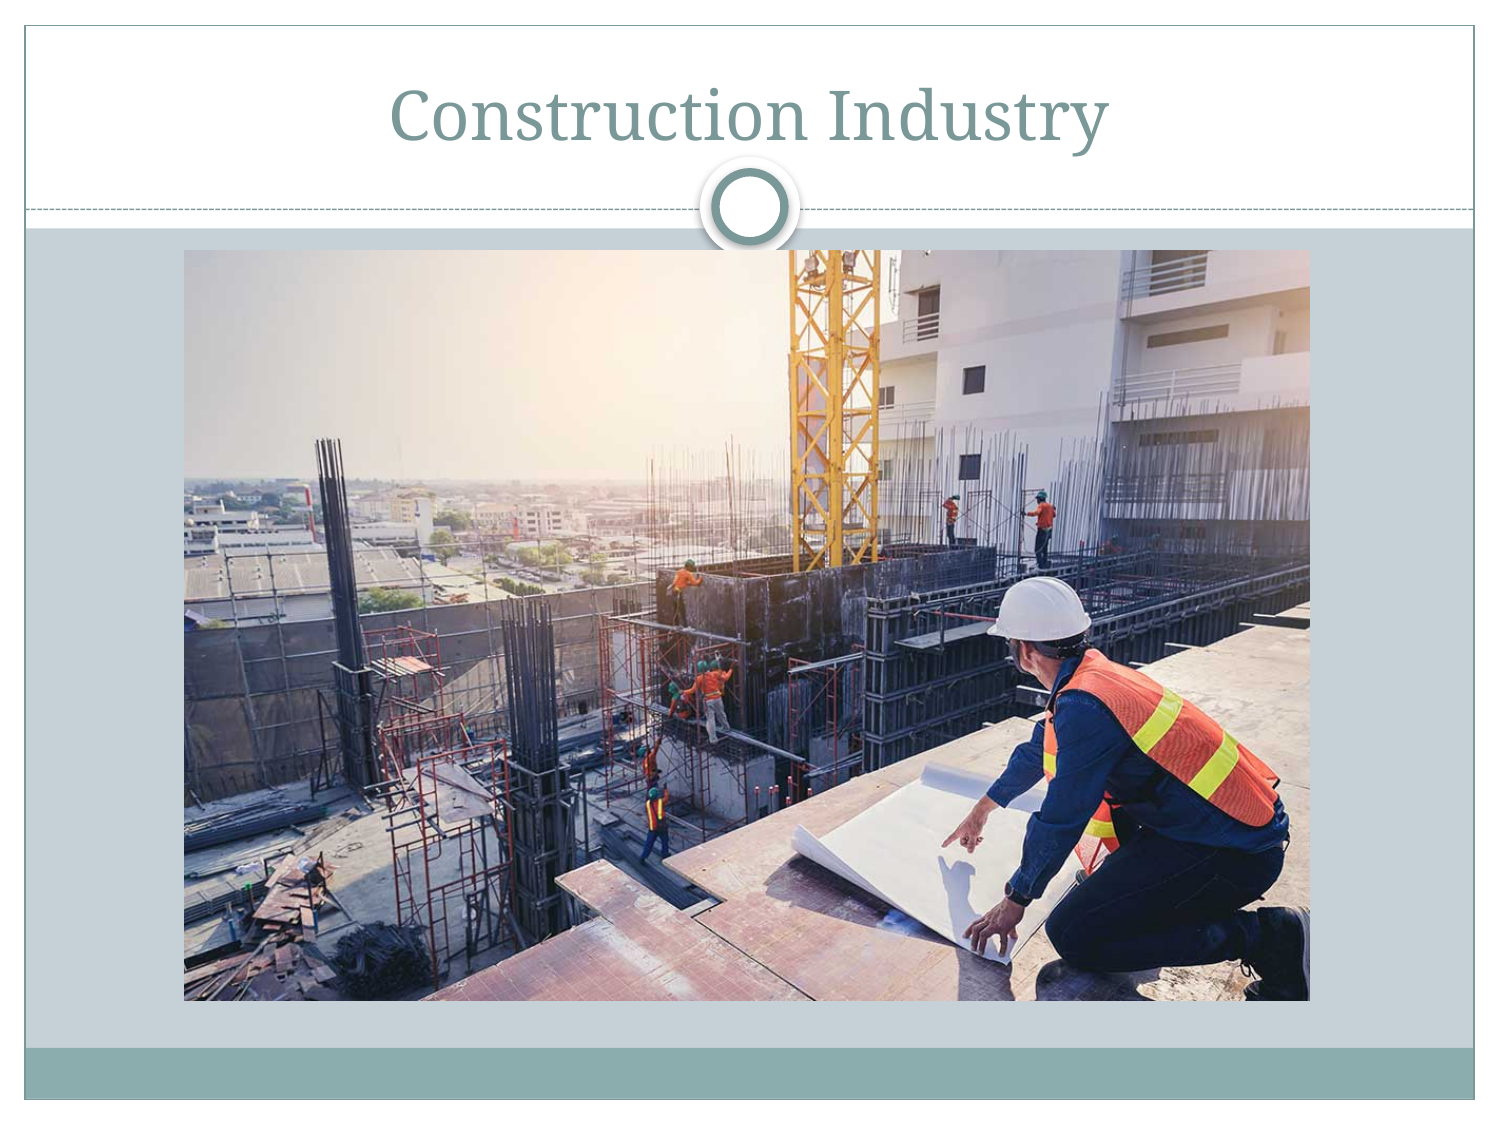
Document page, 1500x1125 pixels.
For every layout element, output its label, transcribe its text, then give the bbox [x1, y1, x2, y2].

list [184, 250, 1310, 1001]
title Construction Industry [49, 37, 1450, 162]
